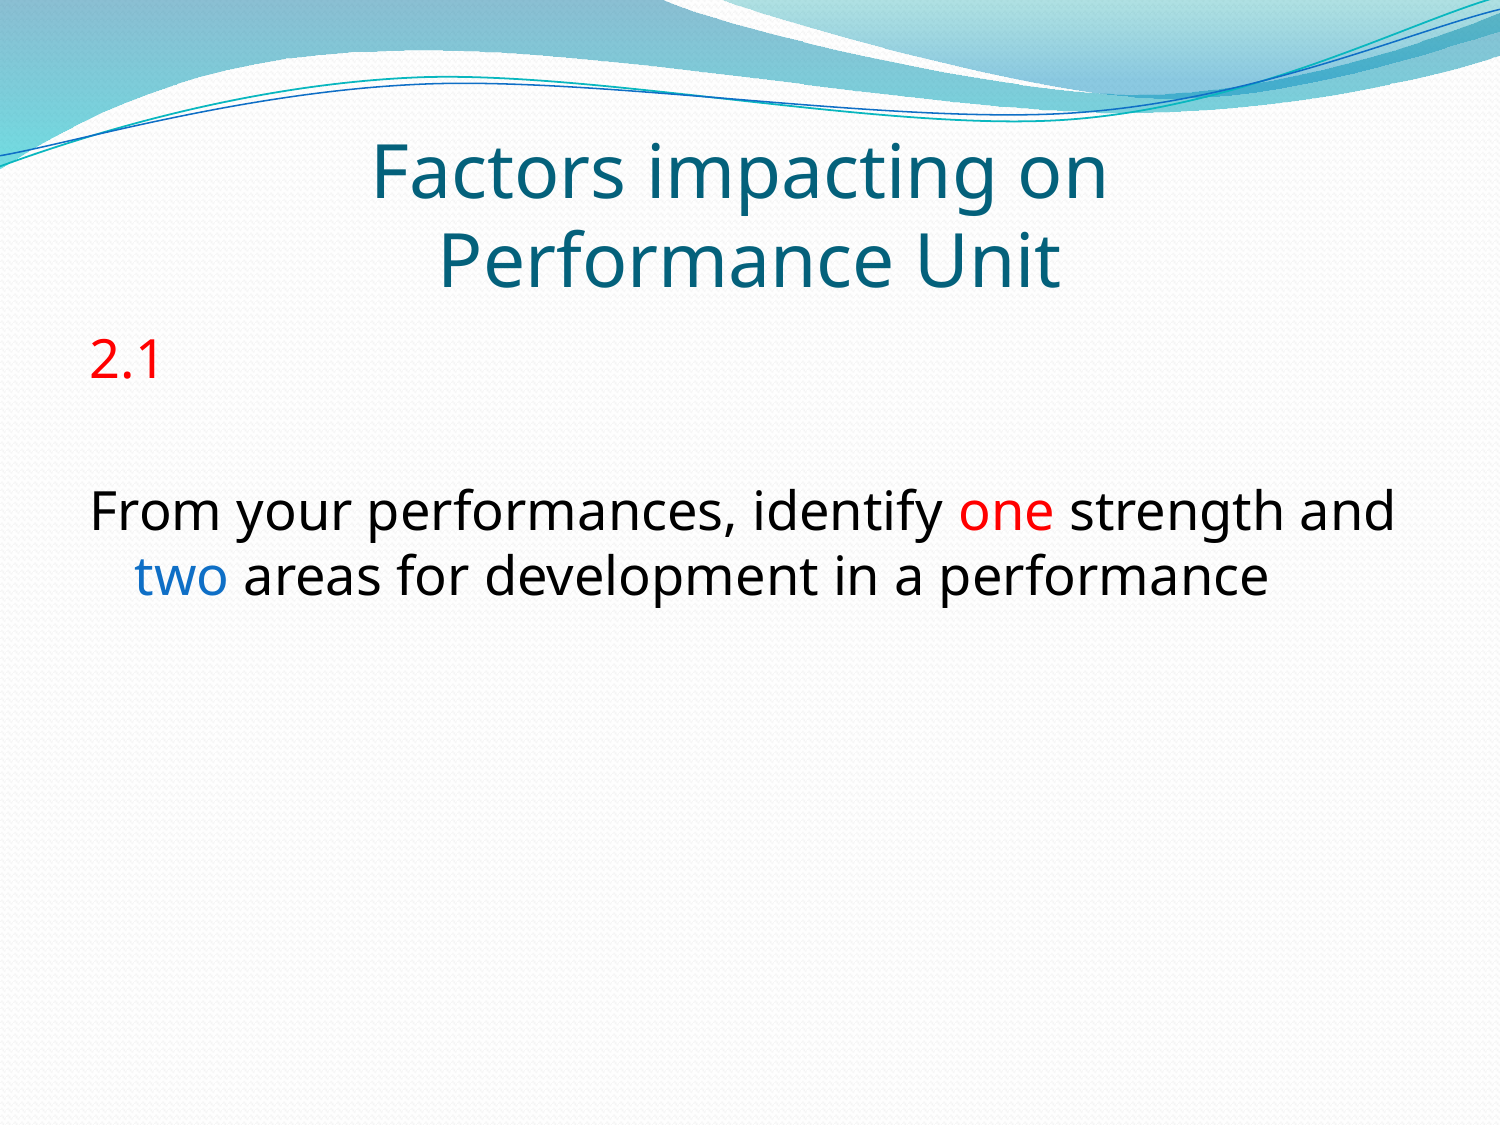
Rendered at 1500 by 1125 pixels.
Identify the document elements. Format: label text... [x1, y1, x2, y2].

list 2.1 From your performances, identify one strength and two areas for development in a performance [75, 317, 1425, 1038]
title Factors impacting on Performance Unit [75, 115, 1425, 303]
